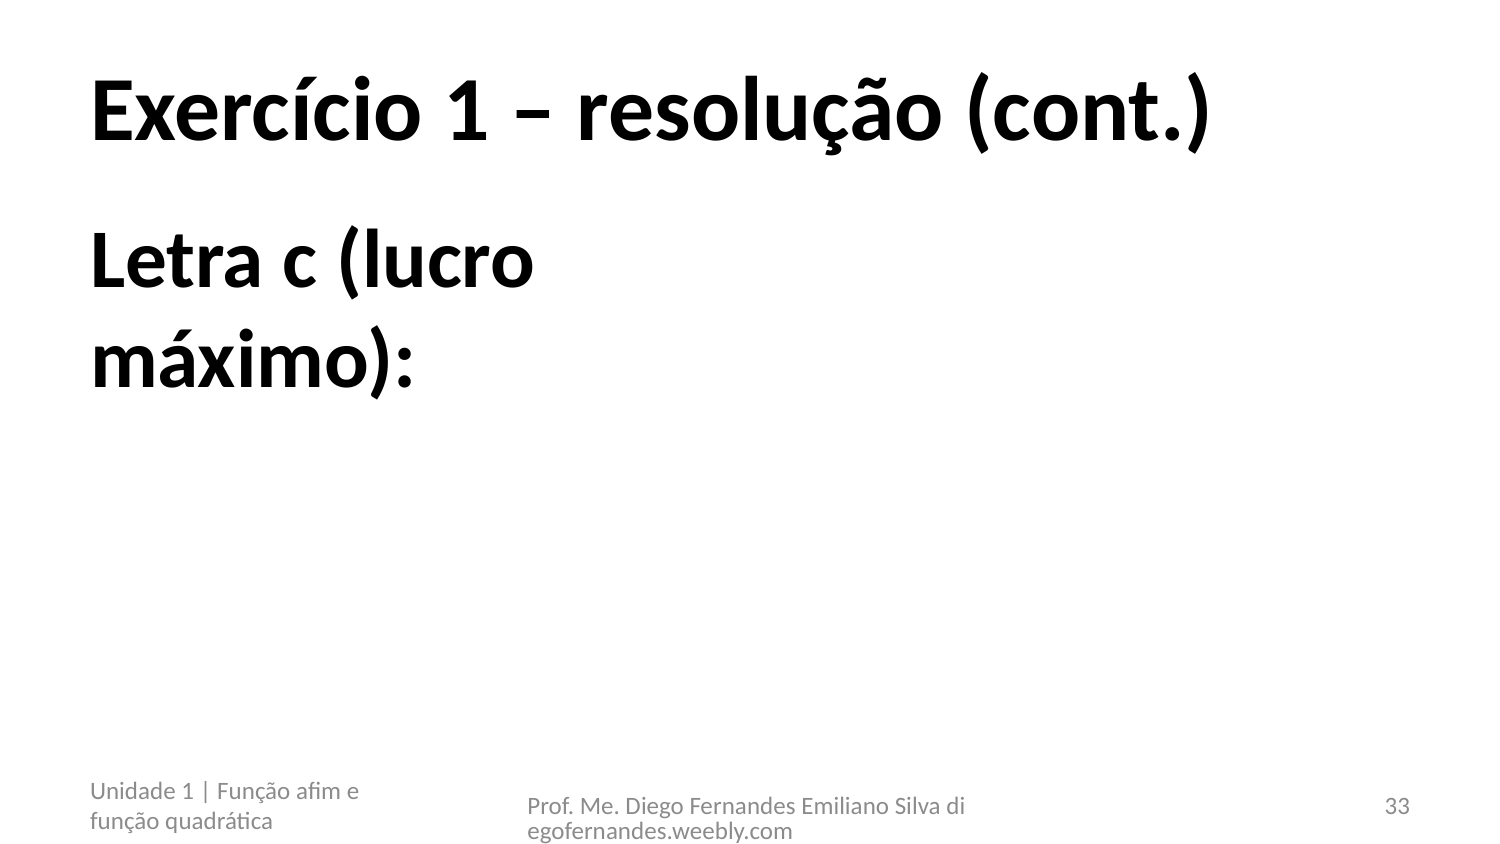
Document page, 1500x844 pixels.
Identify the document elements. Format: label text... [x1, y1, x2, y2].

title Exercício 1 – resolução (cont.) [75, 33, 1425, 175]
slide_number Unidade 1 | Função afim e função quadrática [75, 782, 425, 827]
footer Prof. Me. Diego Fernandes Emiliano Silva diegofernandes.weebly.com [512, 782, 988, 827]
slide_number 33 [1074, 782, 1425, 827]
